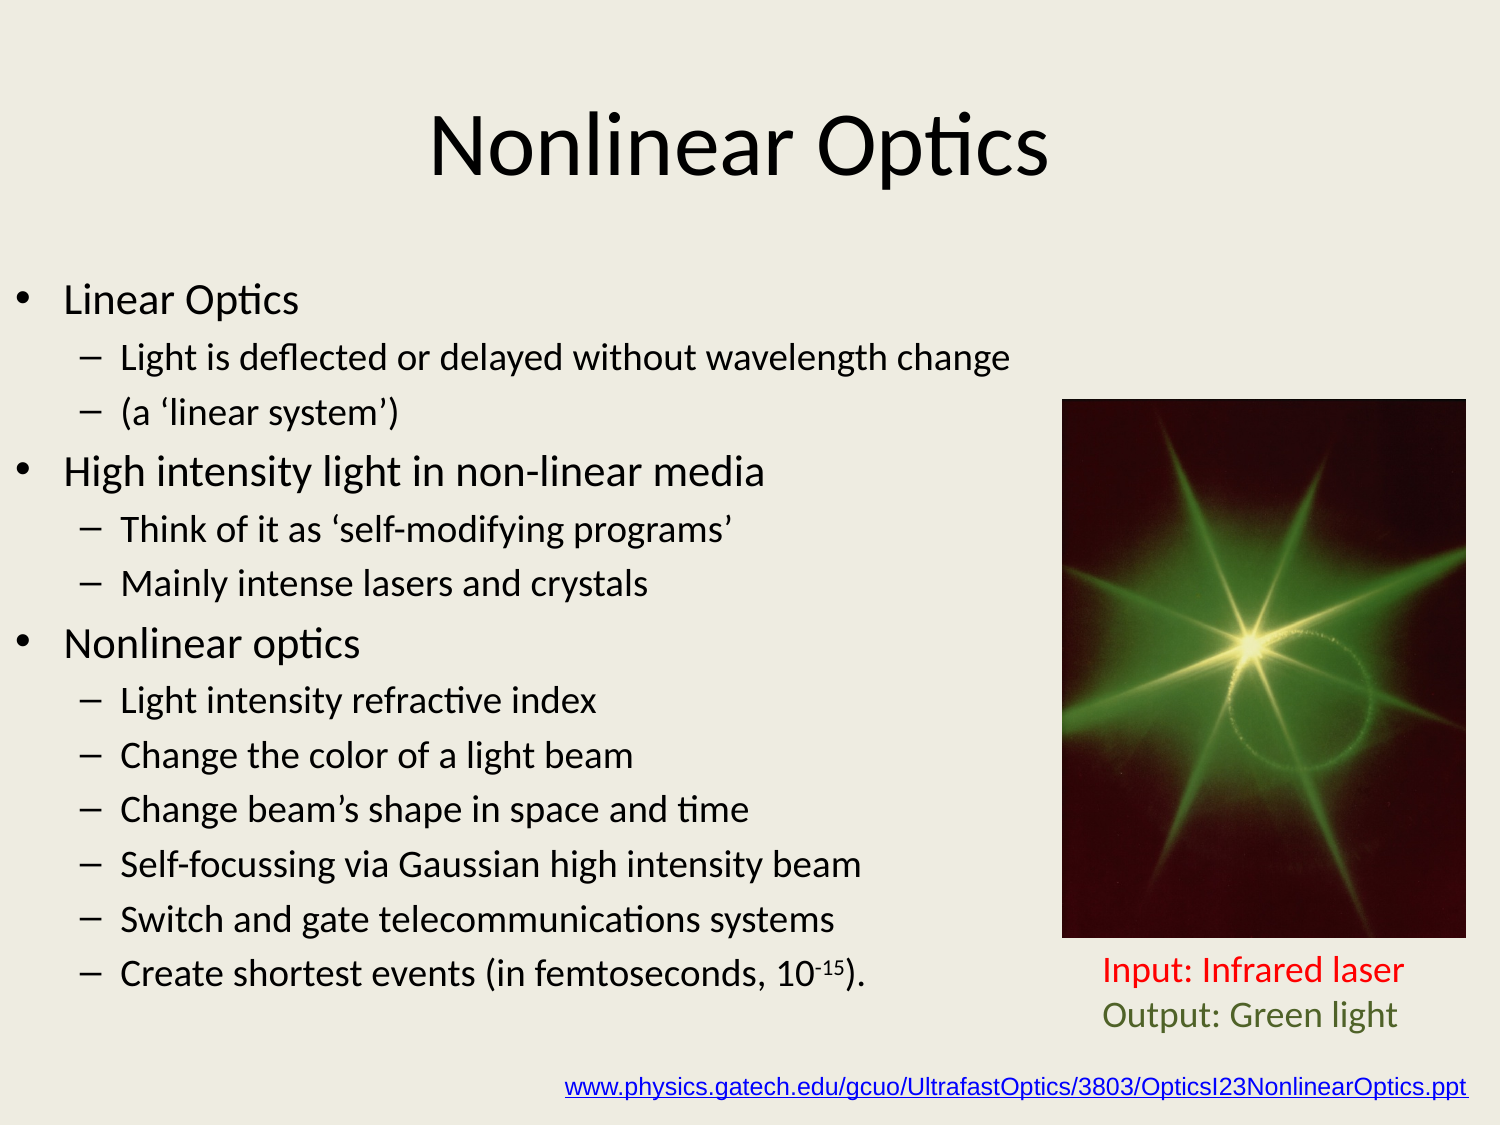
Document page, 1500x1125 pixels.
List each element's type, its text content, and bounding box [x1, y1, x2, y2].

title Nonlinear Optics [74, 44, 1426, 233]
text_box Input: Infrared laser Output: Green light [1087, 947, 1438, 1043]
text_box www.physics.gatech.edu/gcuo/UltrafastOptics/3803/OpticsI23NonlinearOptics.ppt [549, 1062, 1500, 1108]
picture [1062, 399, 1466, 938]
list Linear Optics Light is deflected or delayed without wavelength change (a ‘linear system’) High intensity light in non-linear media Think of it as ‘self-modifying programs’ Mainly intense lasers and crystals Nonlinear optics Light intensity refractive index Change the color of a light beam Change beam’s shape in space and time Self-focussing via Gaussian high intensity beam Switch and gate telecommunications systems Create shortest events (in femtoseconds, 10-15). [0, 262, 1401, 1006]
